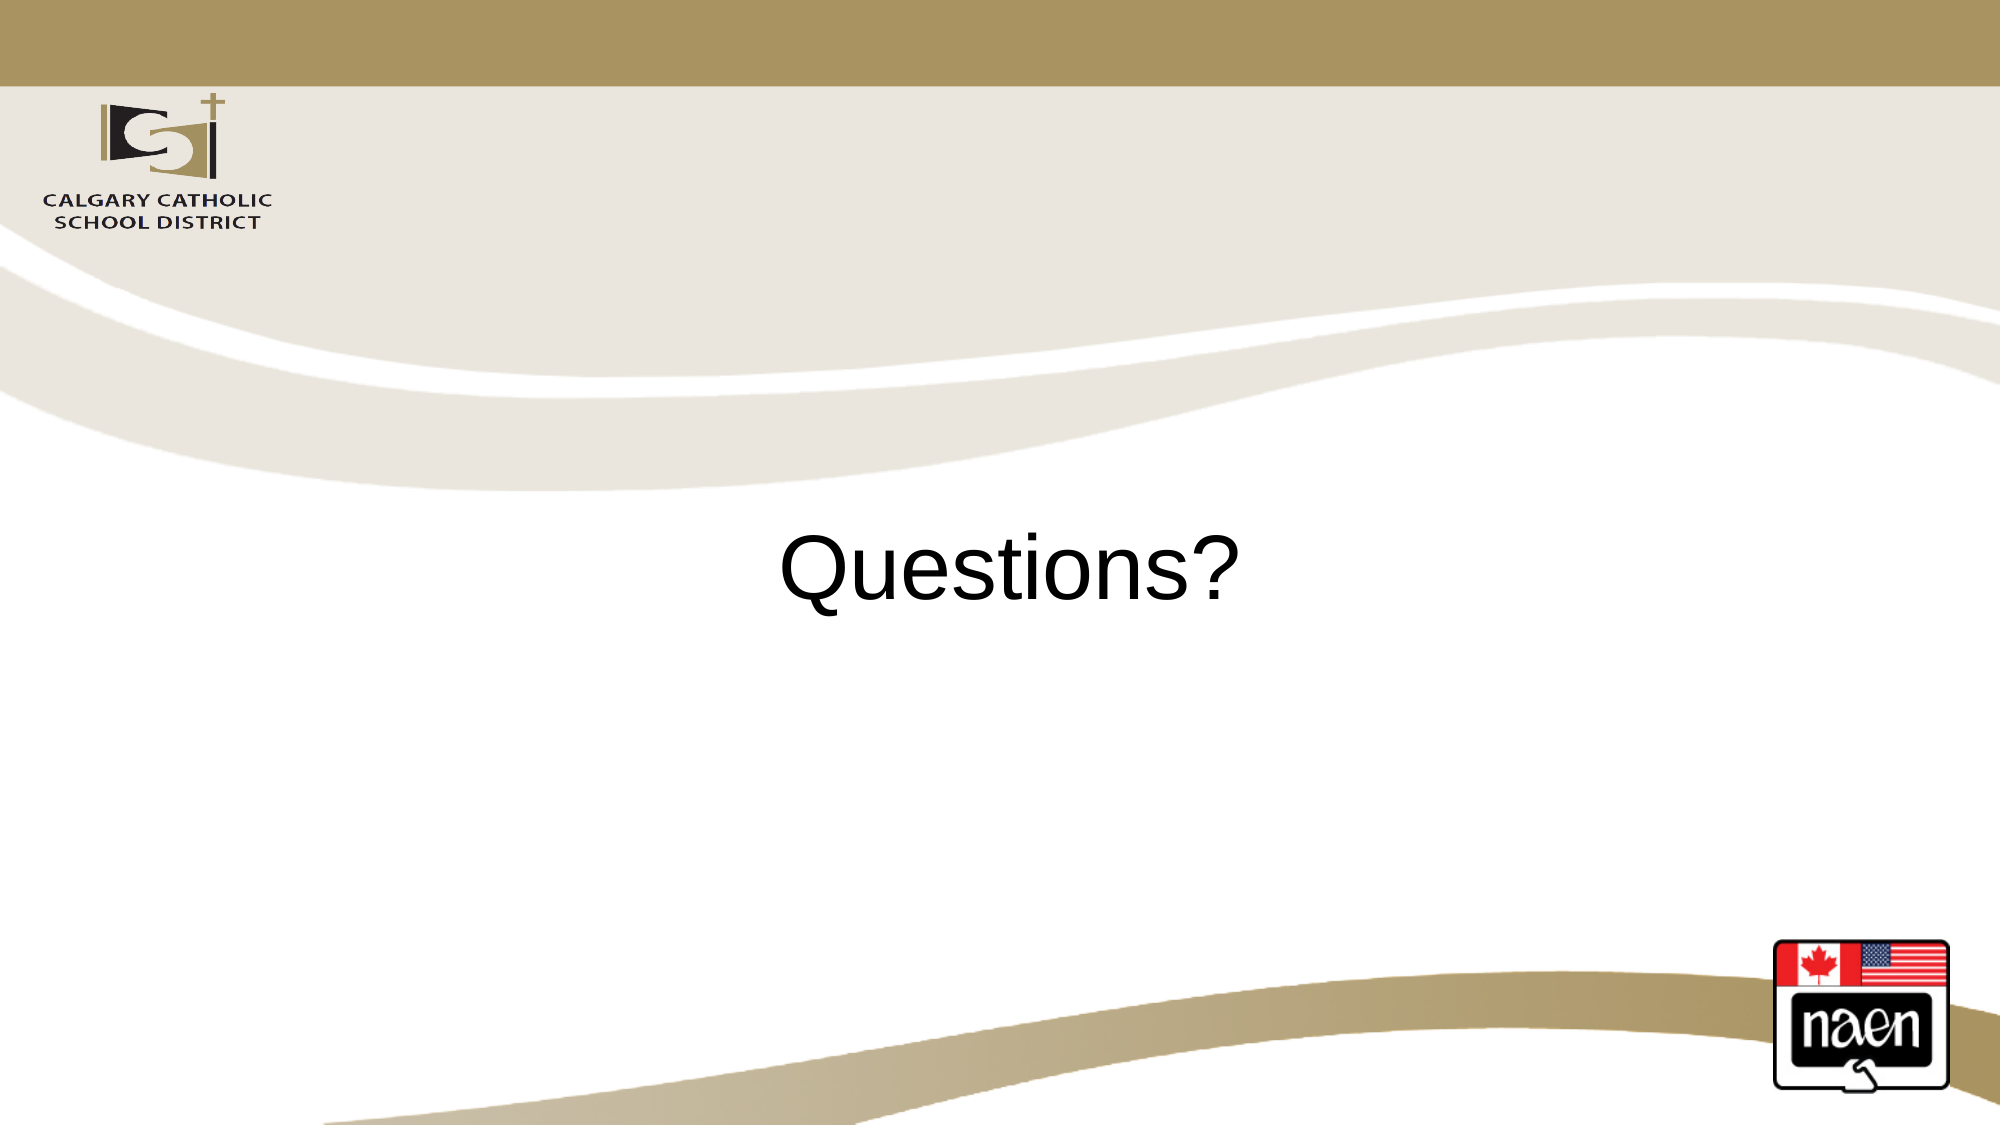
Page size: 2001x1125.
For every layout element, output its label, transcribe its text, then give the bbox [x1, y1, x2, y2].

picture [0, 0, 2000, 1125]
title Questions? [195, 461, 1826, 679]
